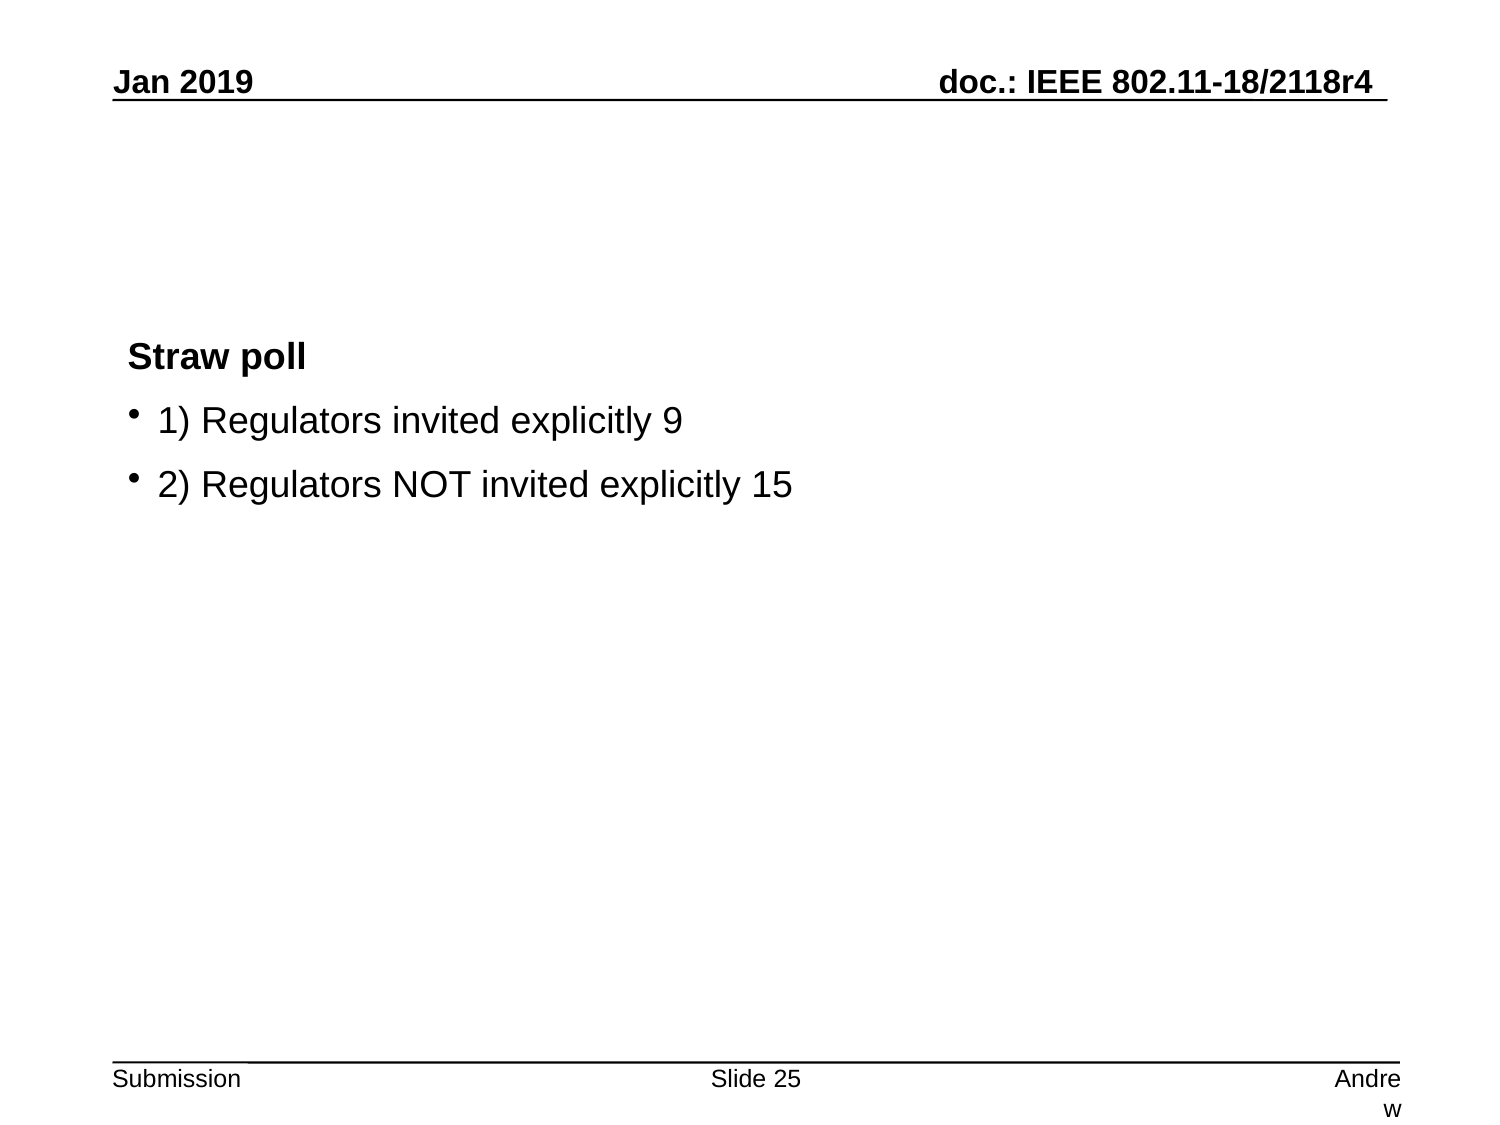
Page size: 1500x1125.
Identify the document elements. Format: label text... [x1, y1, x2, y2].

list Straw poll 1) Regulators invited explicitly 9 2) Regulators NOT invited explicitly 15 [112, 324, 1388, 1000]
footer Andrew Myles, Cisco [1320, 1061, 1402, 1093]
slide_number Slide 25 [709, 1061, 803, 1093]
